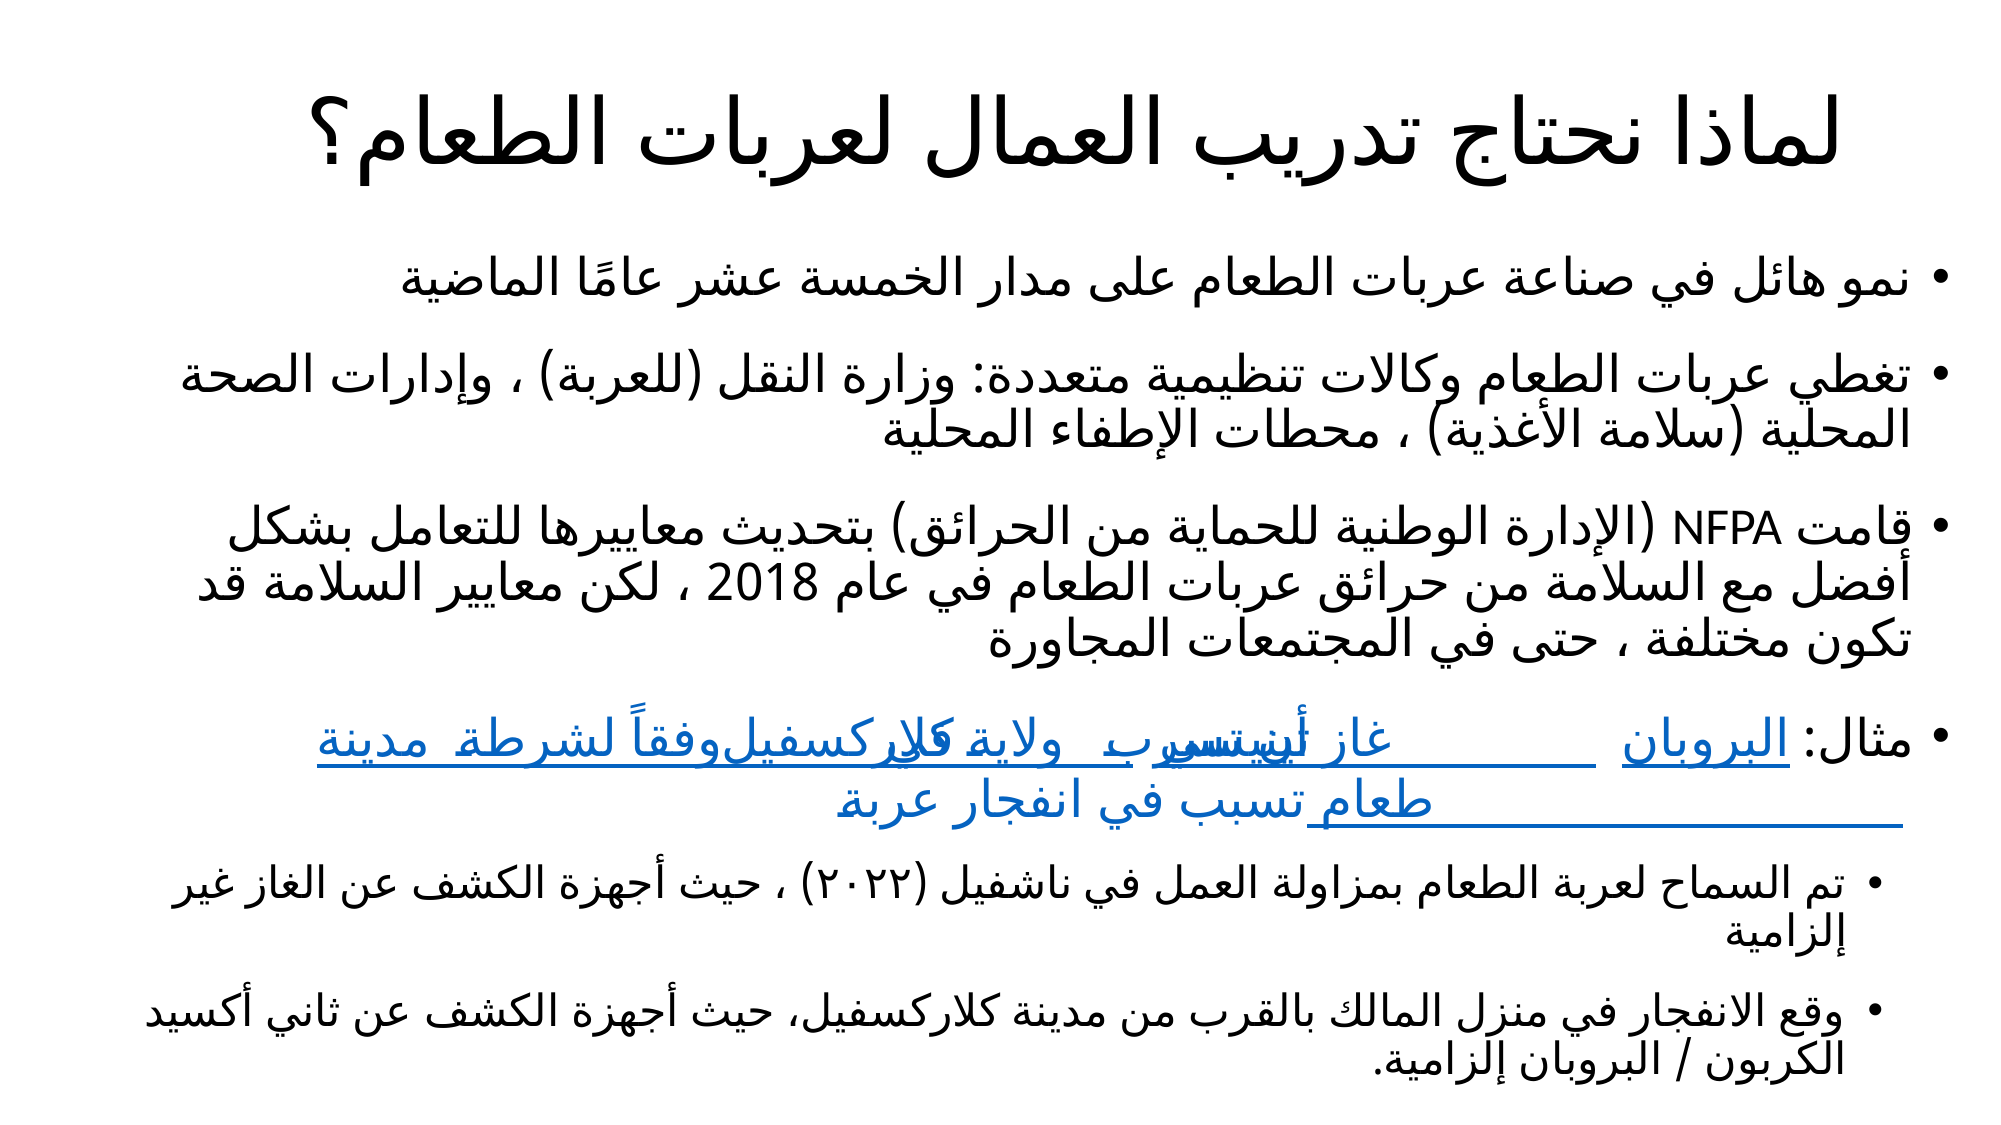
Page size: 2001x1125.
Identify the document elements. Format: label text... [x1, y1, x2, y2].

list نمو هائل في صناعة عربات الطعام على مدار الخمسة عشر عامًا الماضية تغطي عربات الطعام وكالات تنظيمية متعددة: وزارة النقل (للعربة) ، وإدارات الصحة المحلية (سلامة الأغذية) ، محطات الإطفاء المحلية قامت NFPA (الإدارة الوطنية للحماية من الحرائق) بتحديث معاييرها للتعامل بشكل أفضل مع السلامة من حرائق عربات الطعام في عام 2018 ، لكن معايير السلامة قد تكون مختلفة ، حتى في المجتمعات المجاورة مثال: وفقاً لشرطة مدينة كلاركسفيل في ولاية تينيسي أن تسرب غاز البروبان تسبب في انفجار عربة طعام تم السماح لعربة الطعام بمزاولة العمل في ناشفيل (٢٠٢٢) ، حيث أجهزة الكشف عن الغاز غير إلزامية وقع الانفجار في منزل المالك بالقرب من مدينة كلاركسفيل، حيث أجهزة الكشف عن ثاني أكسيد الكربون / البروبان إلزامية. [93, 243, 1963, 1100]
title لماذا نحتاج تدريب العمال لعربات الطعام؟ [137, 25, 1863, 243]
